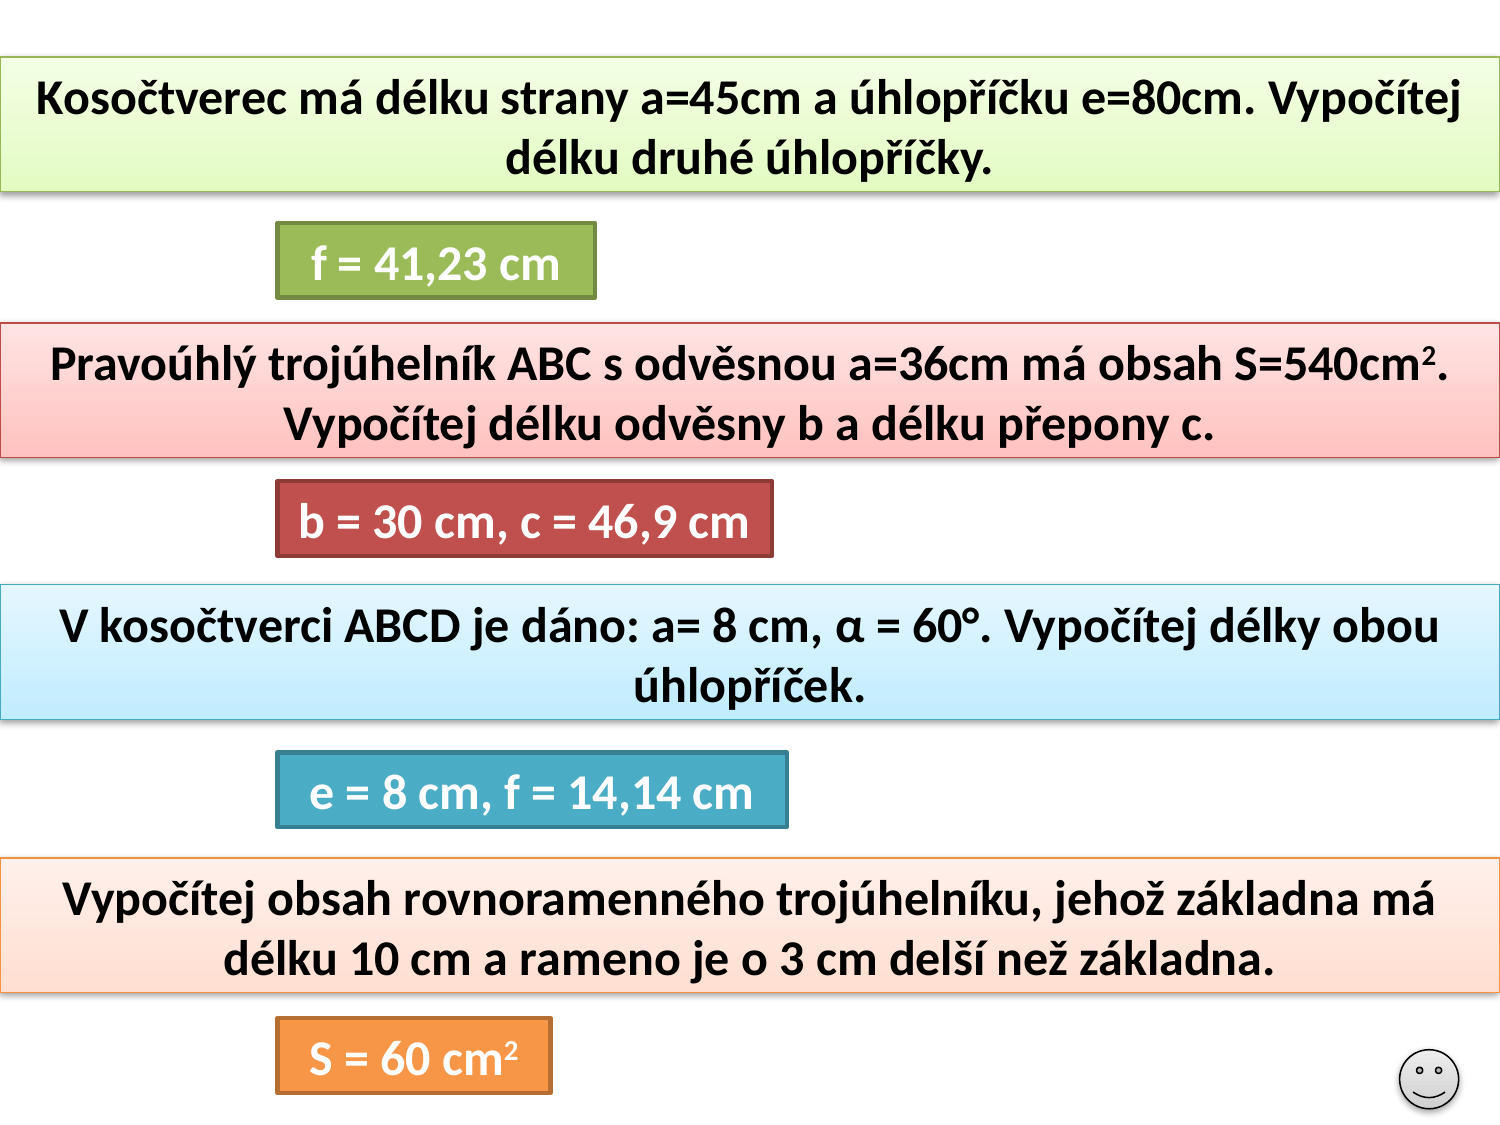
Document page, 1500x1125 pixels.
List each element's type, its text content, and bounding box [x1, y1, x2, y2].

text_box Vypočítej obsah rovnoramenného trojúhelníku, jehož základna má délku 10 cm a rameno je o 3 cm delší než základna. [0, 857, 1500, 993]
text_box V kosočtverci ABCD je dáno: a= 8 cm, α = 60°. Vypočítej délky obou úhlopříček. [0, 584, 1500, 720]
text_box b = 30 cm, c = 46,9 cm [275, 479, 774, 558]
text_box S = 60 cm2 [275, 1016, 553, 1095]
text_box f = 41,23 cm [275, 221, 597, 300]
text_box Kosočtverec má délku strany a=45cm a úhlopříčku e=80cm. Vypočítej délku druhé úhlopříčky. [0, 56, 1500, 192]
text_box e = 8 cm, f = 14,14 cm [275, 750, 789, 829]
text_box [1398, 1048, 1460, 1110]
text_box Pravoúhlý trojúhelník ABC s odvěsnou a=36cm má obsah S=540cm2. Vypočítej délku odvěsny b a délku přepony c. [0, 322, 1500, 458]
